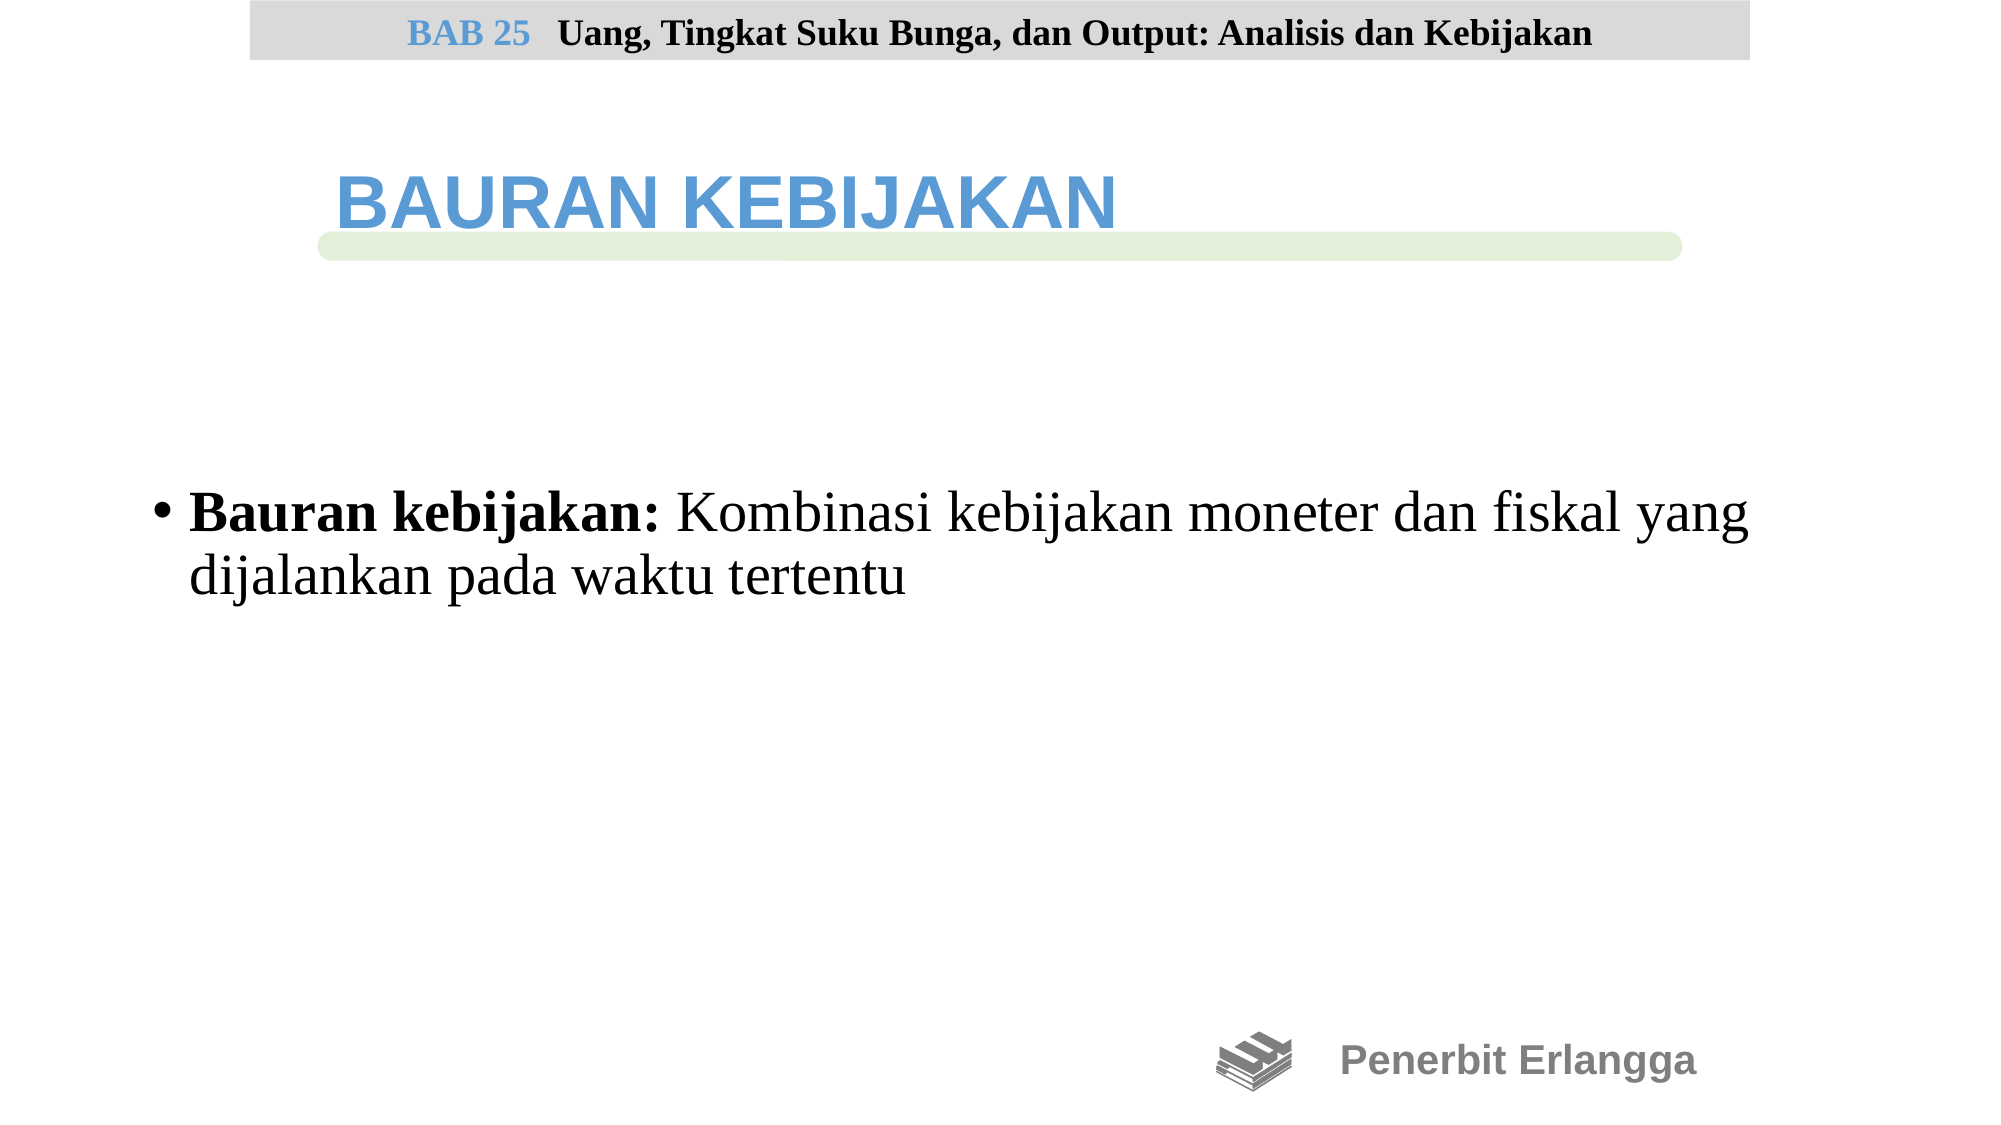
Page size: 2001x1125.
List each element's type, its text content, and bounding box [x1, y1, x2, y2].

text_box Penerbit Erlangga [1324, 1025, 1712, 1090]
title BAURAN KEBIJAKAN [320, 70, 1671, 258]
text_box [1216, 1031, 1292, 1092]
text_box BAB 25 Uang, Tingkat Suku Bunga, dan Output: Analisis dan Kebijakan [249, 0, 1750, 61]
list Bauran kebijakan: Kombinasi kebijakan moneter dan fiskal yang dijalankan pada waktu tertentu [137, 299, 1863, 1014]
